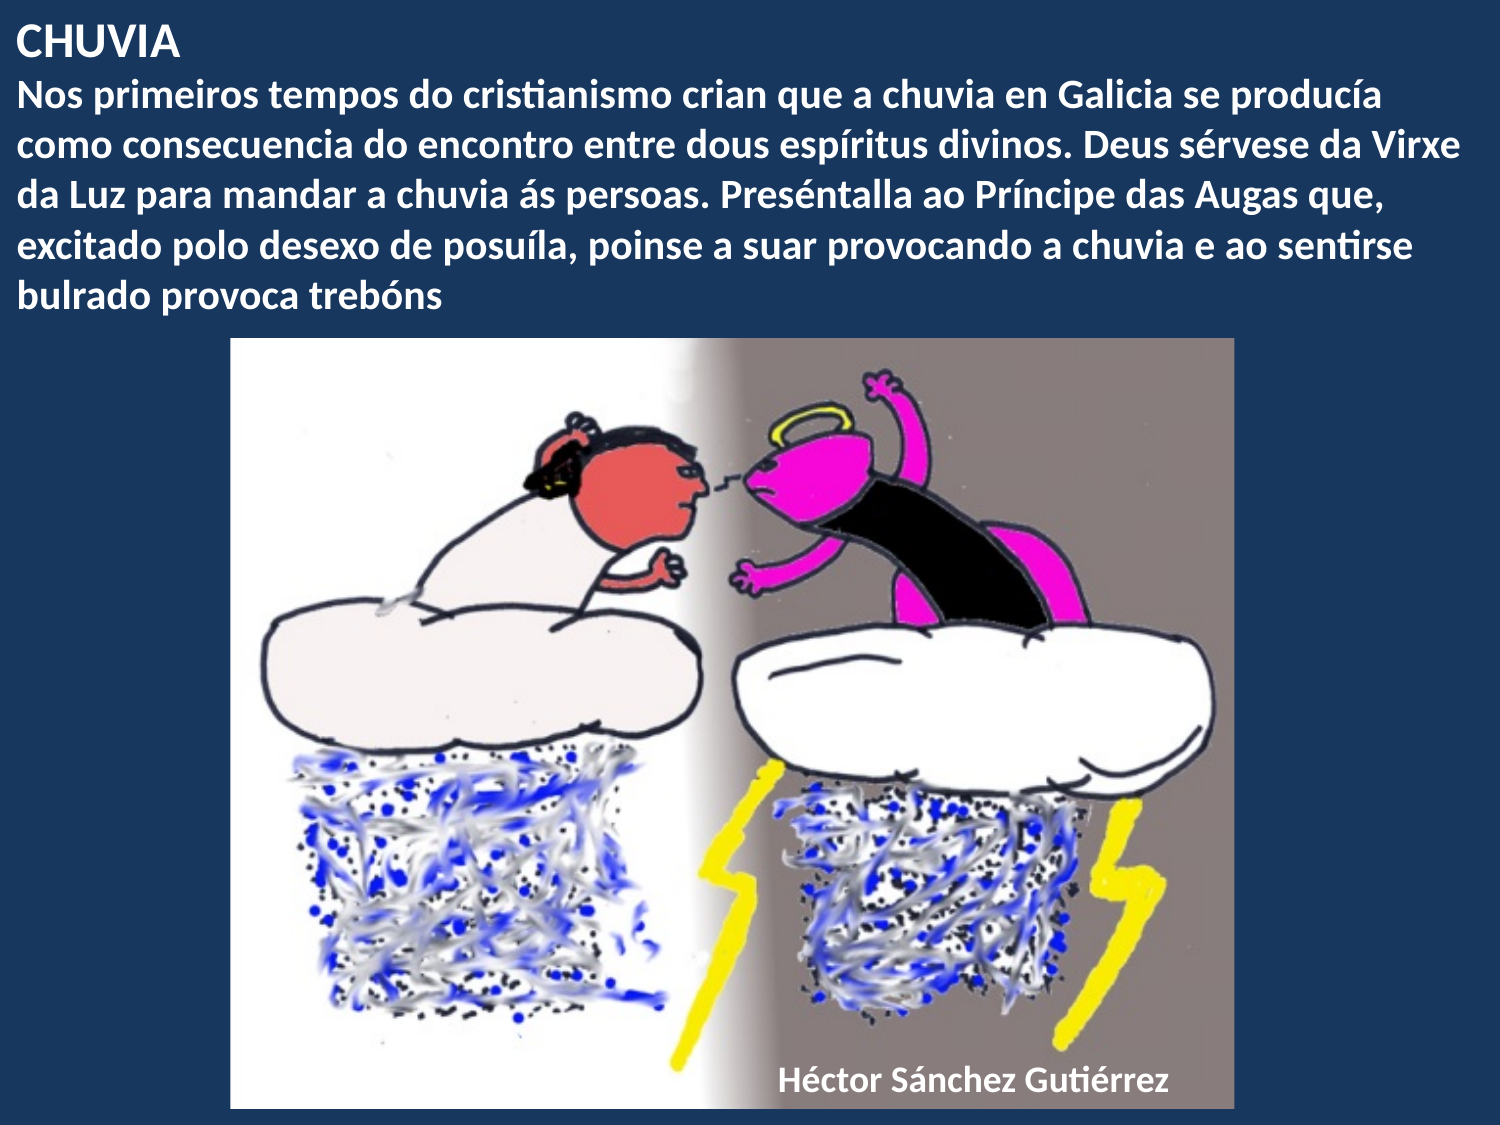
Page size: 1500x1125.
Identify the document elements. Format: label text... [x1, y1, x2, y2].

picture [229, 337, 1235, 1109]
text_box CHUVIA Nos primeiros tempos do cristianismo crian que a chuvia en Galicia se producía como consecuencia do encontro entre dous espíritus divinos. Deus sérvese da Virxe da Luz para mandar a chuvia ás persoas. Preséntalla ao Príncipe das Augas que, excitado polo desexo de posuíla, poinse a suar provocando a chuvia e ao sentirse bulrado provoca trebóns [1, 0, 1500, 475]
